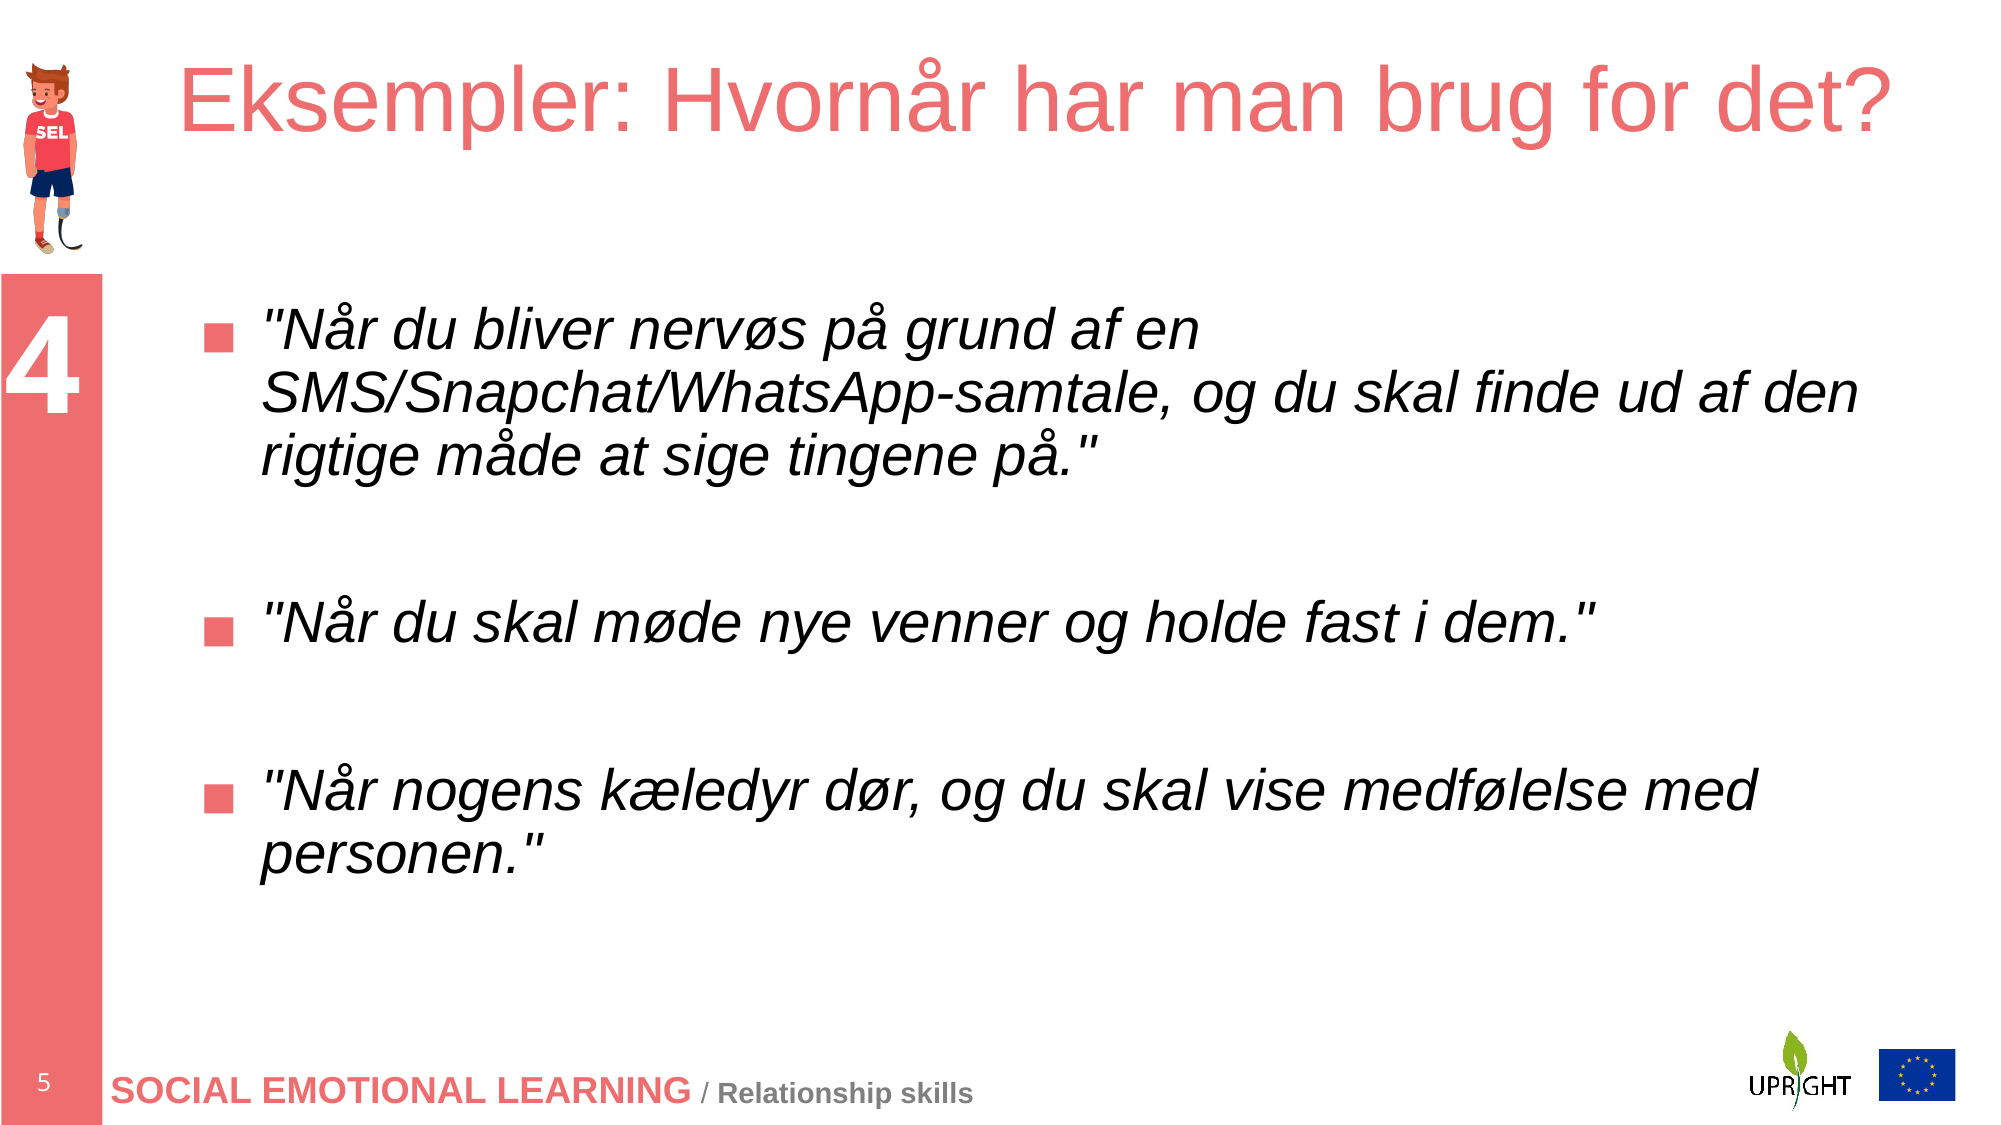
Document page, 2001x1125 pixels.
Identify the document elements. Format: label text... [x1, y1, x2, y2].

picture [1734, 1024, 1862, 1120]
title Eksempler: Hvornår har man brug for det? [162, 42, 1942, 163]
list "Når du bliver nervøs på grund af en SMS/Snapchat/WhatsApp-samtale, og du skal finde ud af den rigtige måde at sige tingene på." "Når du skal møde nye venner og holde fast i dem." "Når nogens kæledyr dør, og du skal vise medfølelse med personen." [171, 291, 1897, 1006]
picture [1879, 1049, 1956, 1101]
picture [15, 53, 91, 264]
